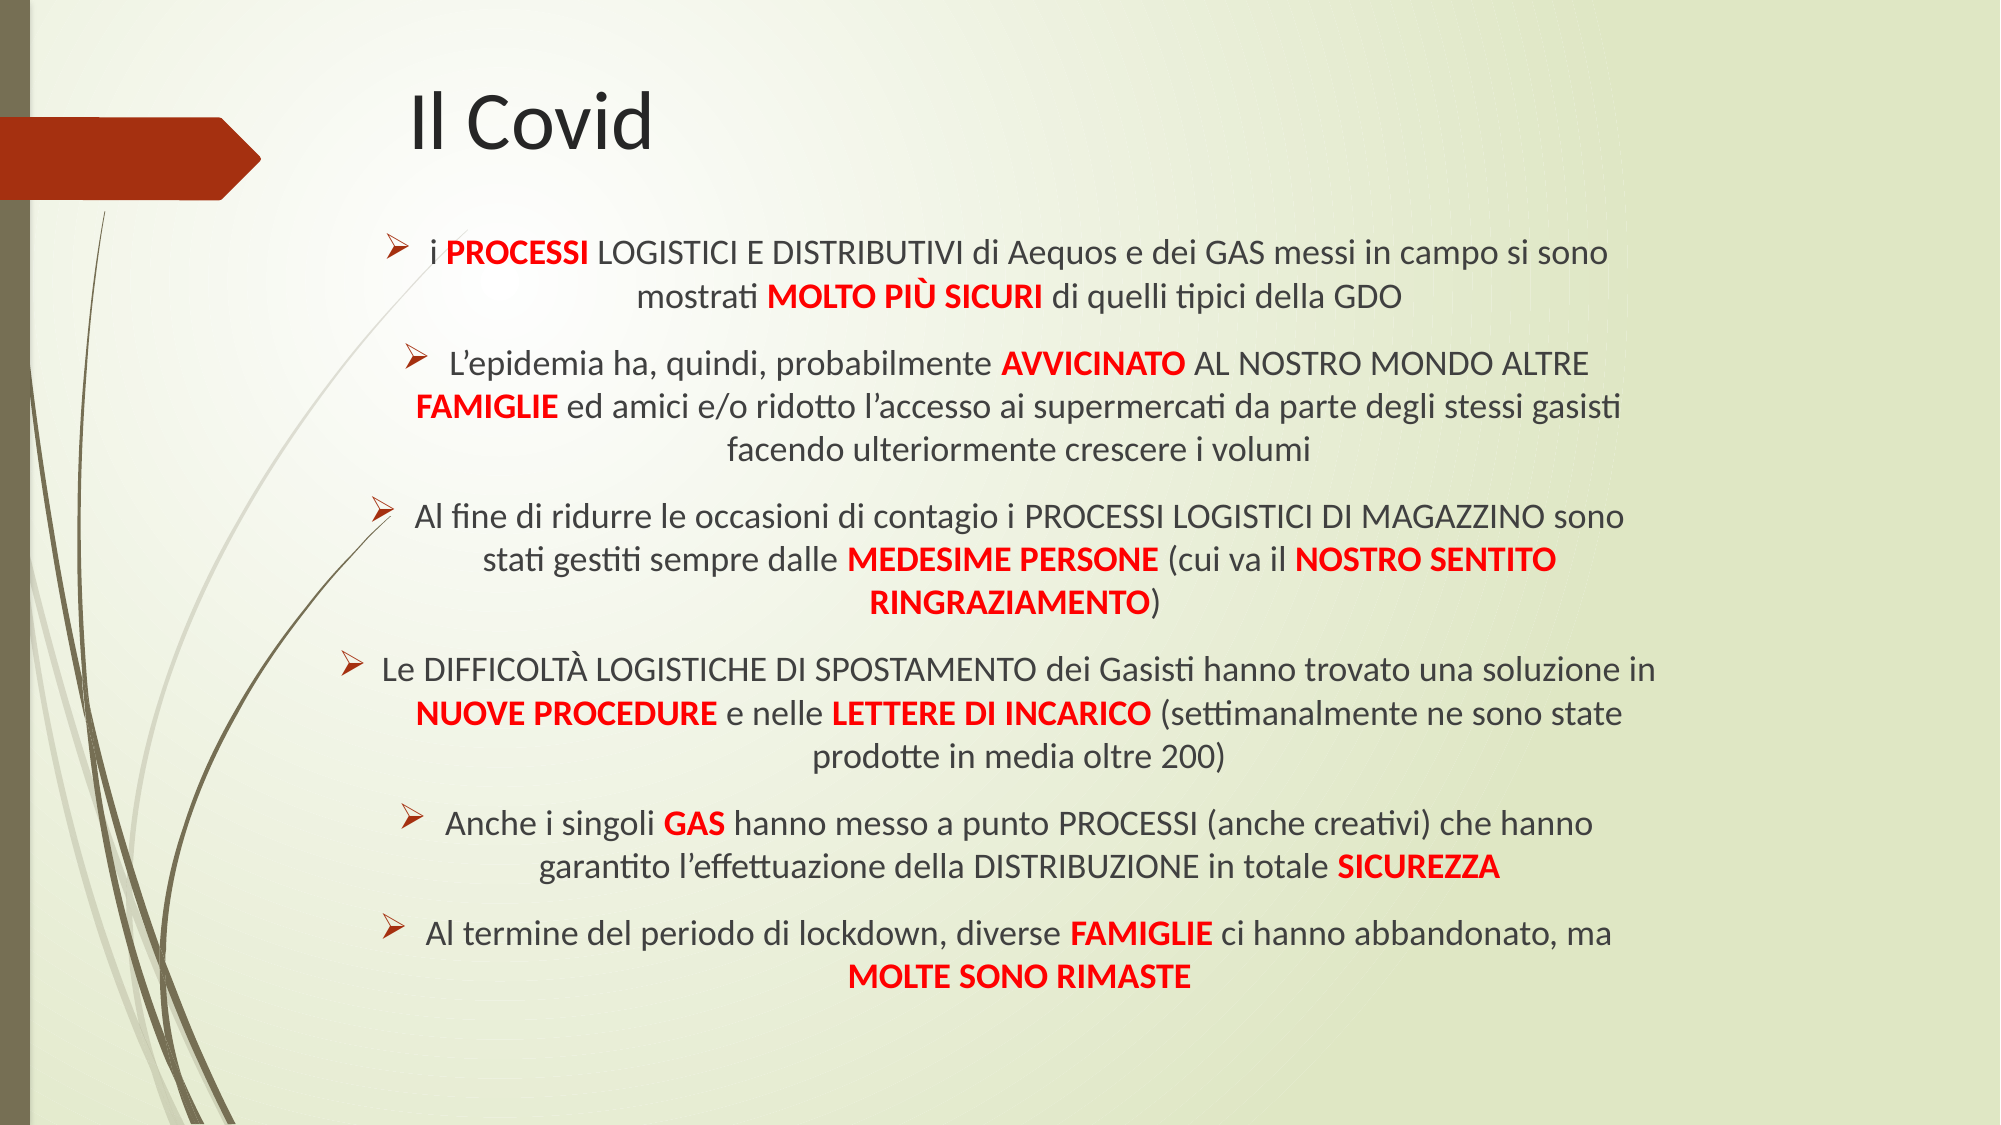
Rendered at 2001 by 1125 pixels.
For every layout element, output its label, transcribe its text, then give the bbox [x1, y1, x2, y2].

title Il Covid [393, 58, 1913, 202]
list i processi logistici e distributivi di Aequos e dei GAS messi in campo si sono mostrati molto più sicuri di quelli tipici della GDO L’epidemia ha, quindi, probabilmente avvicinato al nostro mondo altre famiglie ed amici e/o ridotto l’accesso ai supermercati da parte degli stessi gasisti facendo ulteriormente crescere i volumi Al fine di ridurre le occasioni di contagio i processi logistici di magazzino sono stati gestiti sempre dalle medesime persone (cui va il nostro sentito riNgraziamento) Le difficoltà logistiche di spostamento dei Gasisti hanno trovato una soluzione in nuove procedure e nelle lettere di incarico (settimanalmente ne sono state prodotte in media oltre 200) Anche i singoli GAS hanno messo a punto processi (anche creativi) che hanno garantito l’effettuazione della distribuzione in totale sicurezza Al termine del periodo di lockdown, diverse famiglie ci hanno abbandonato, ma molte sono rimaste [323, 219, 1674, 1005]
